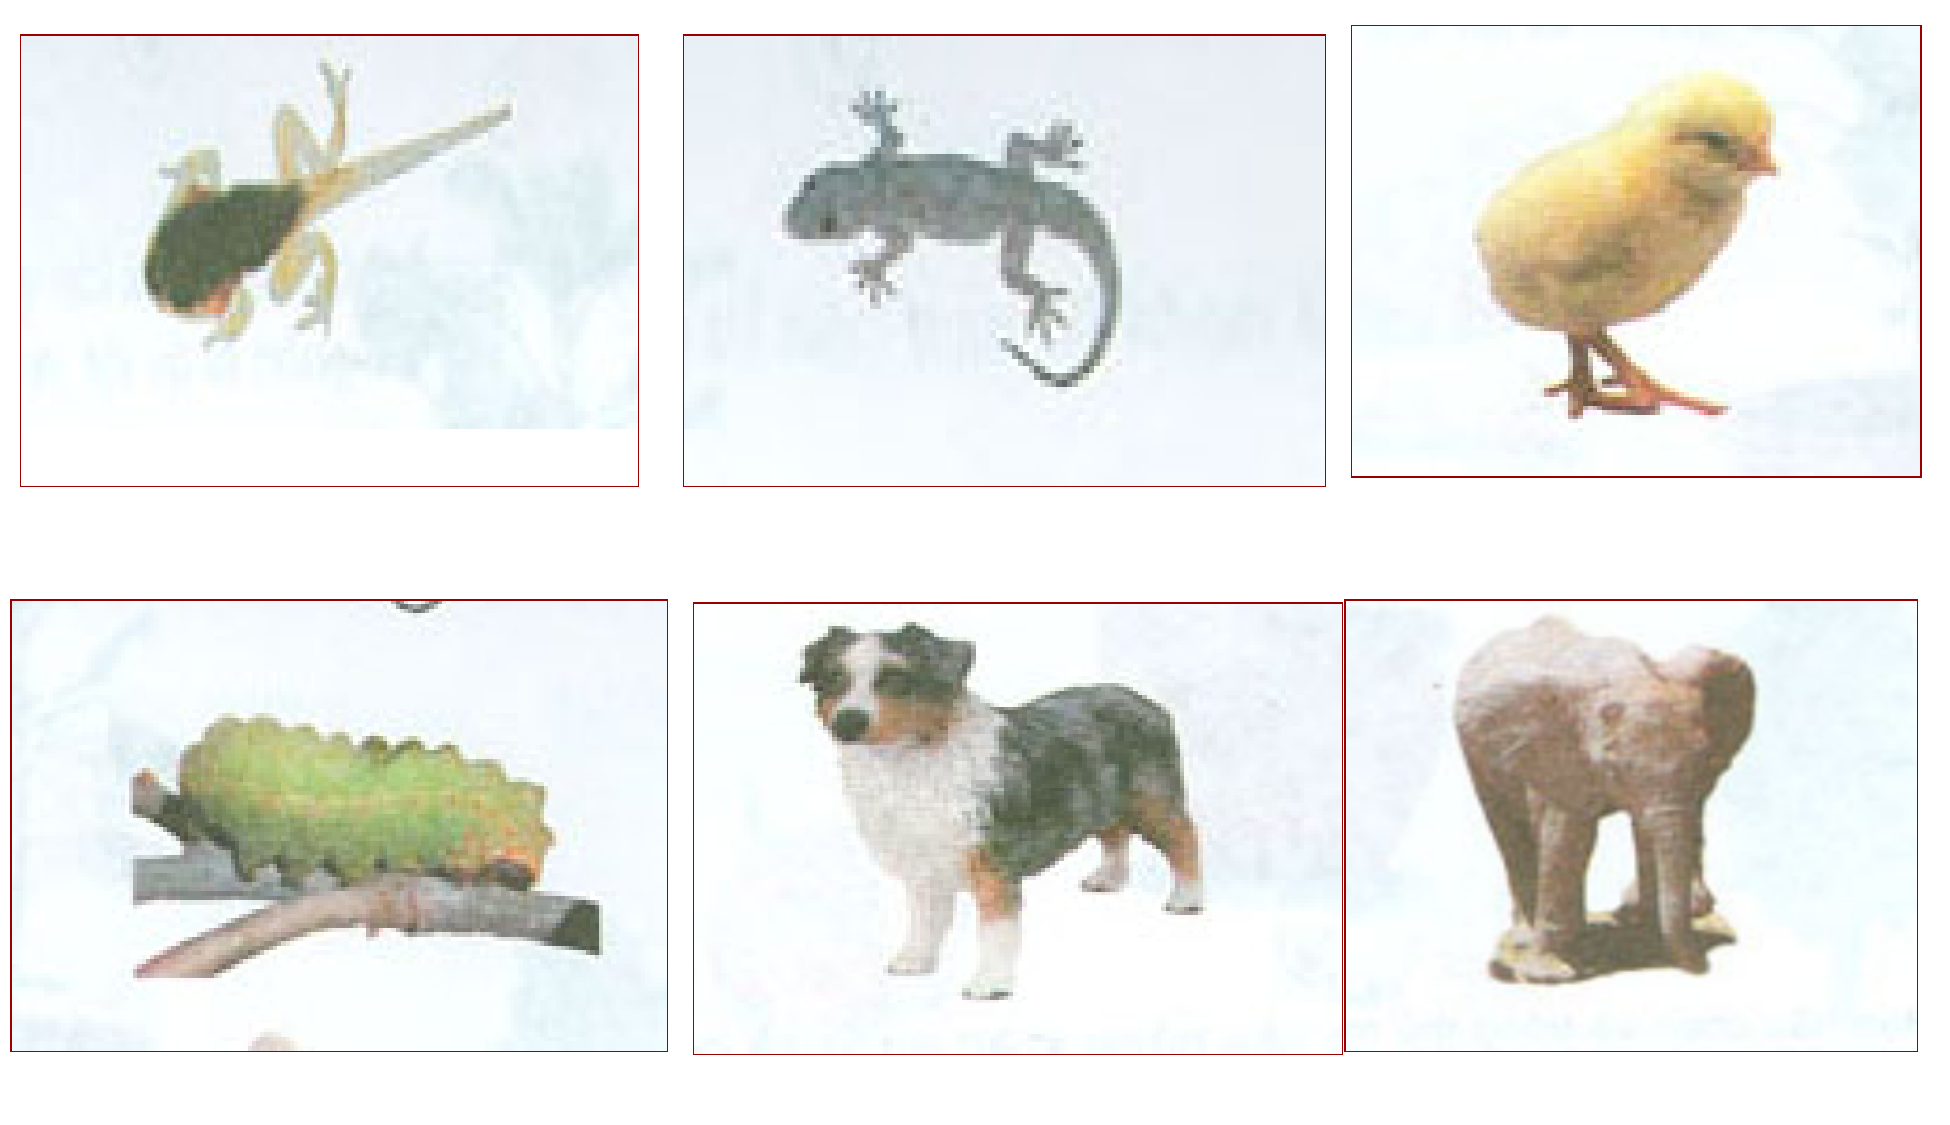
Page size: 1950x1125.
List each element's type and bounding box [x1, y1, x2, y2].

picture [1352, 25, 1921, 477]
picture [1345, 600, 1918, 1051]
picture [683, 35, 1326, 487]
picture [21, 35, 638, 487]
picture [693, 603, 1342, 1054]
picture [11, 600, 667, 1051]
